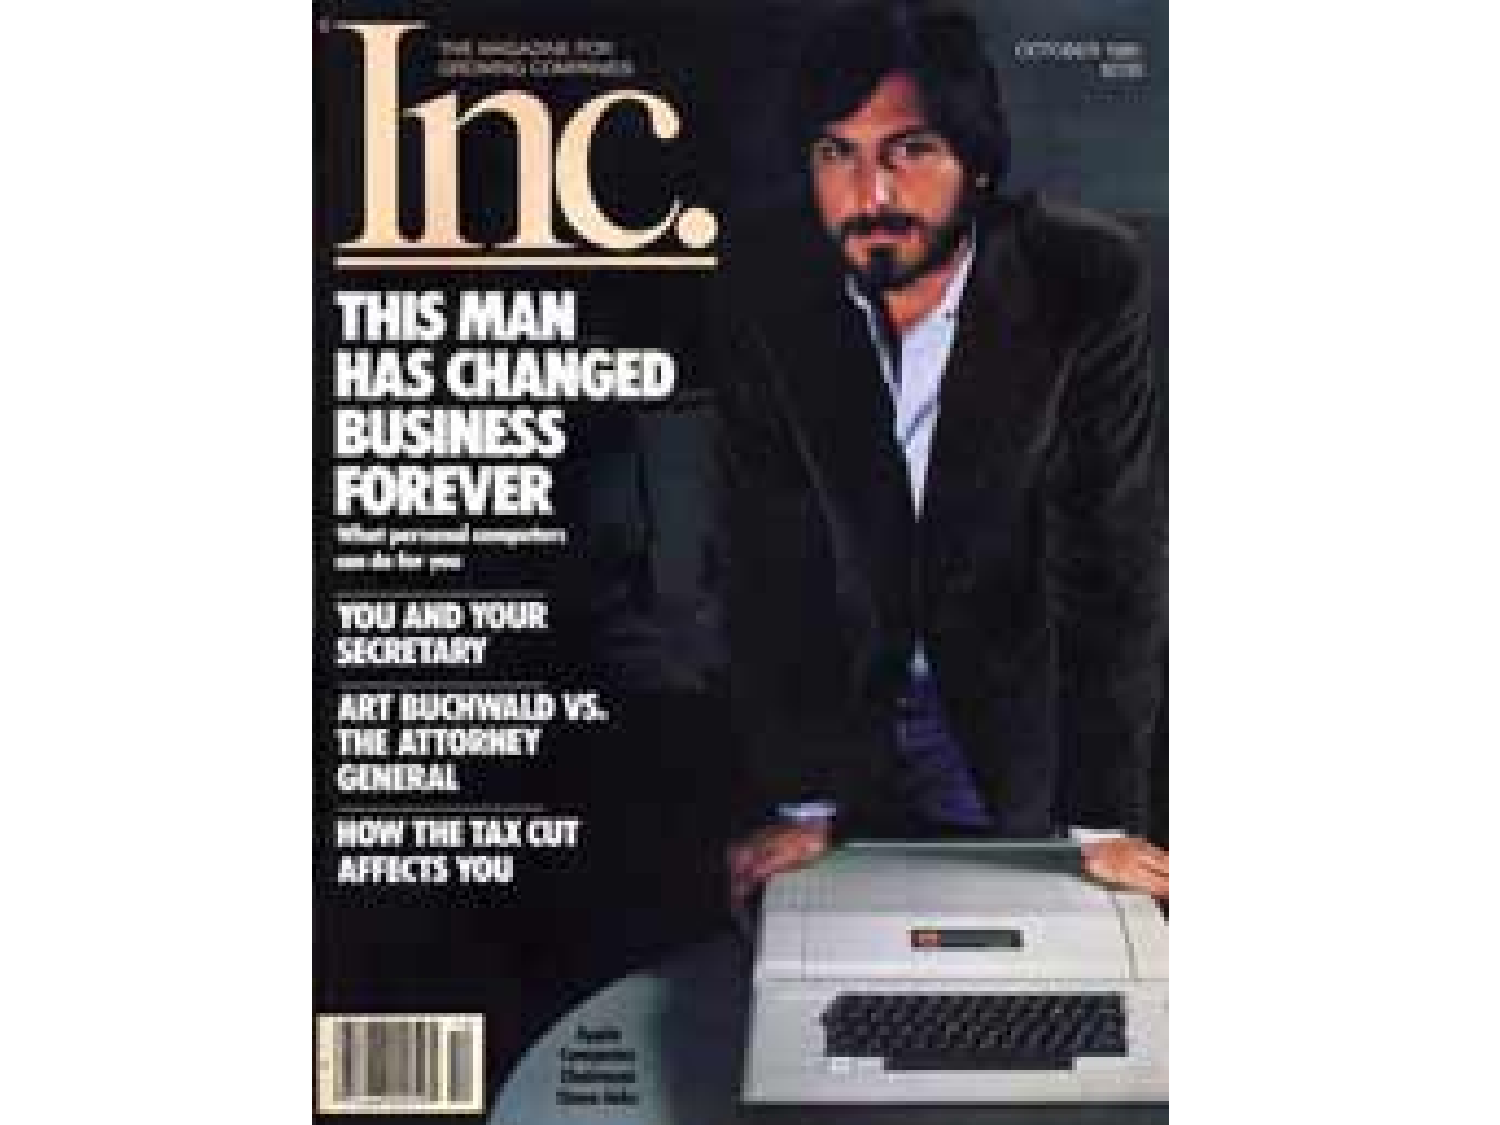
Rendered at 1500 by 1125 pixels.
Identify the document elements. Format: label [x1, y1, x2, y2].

picture [312, 0, 1170, 1125]
